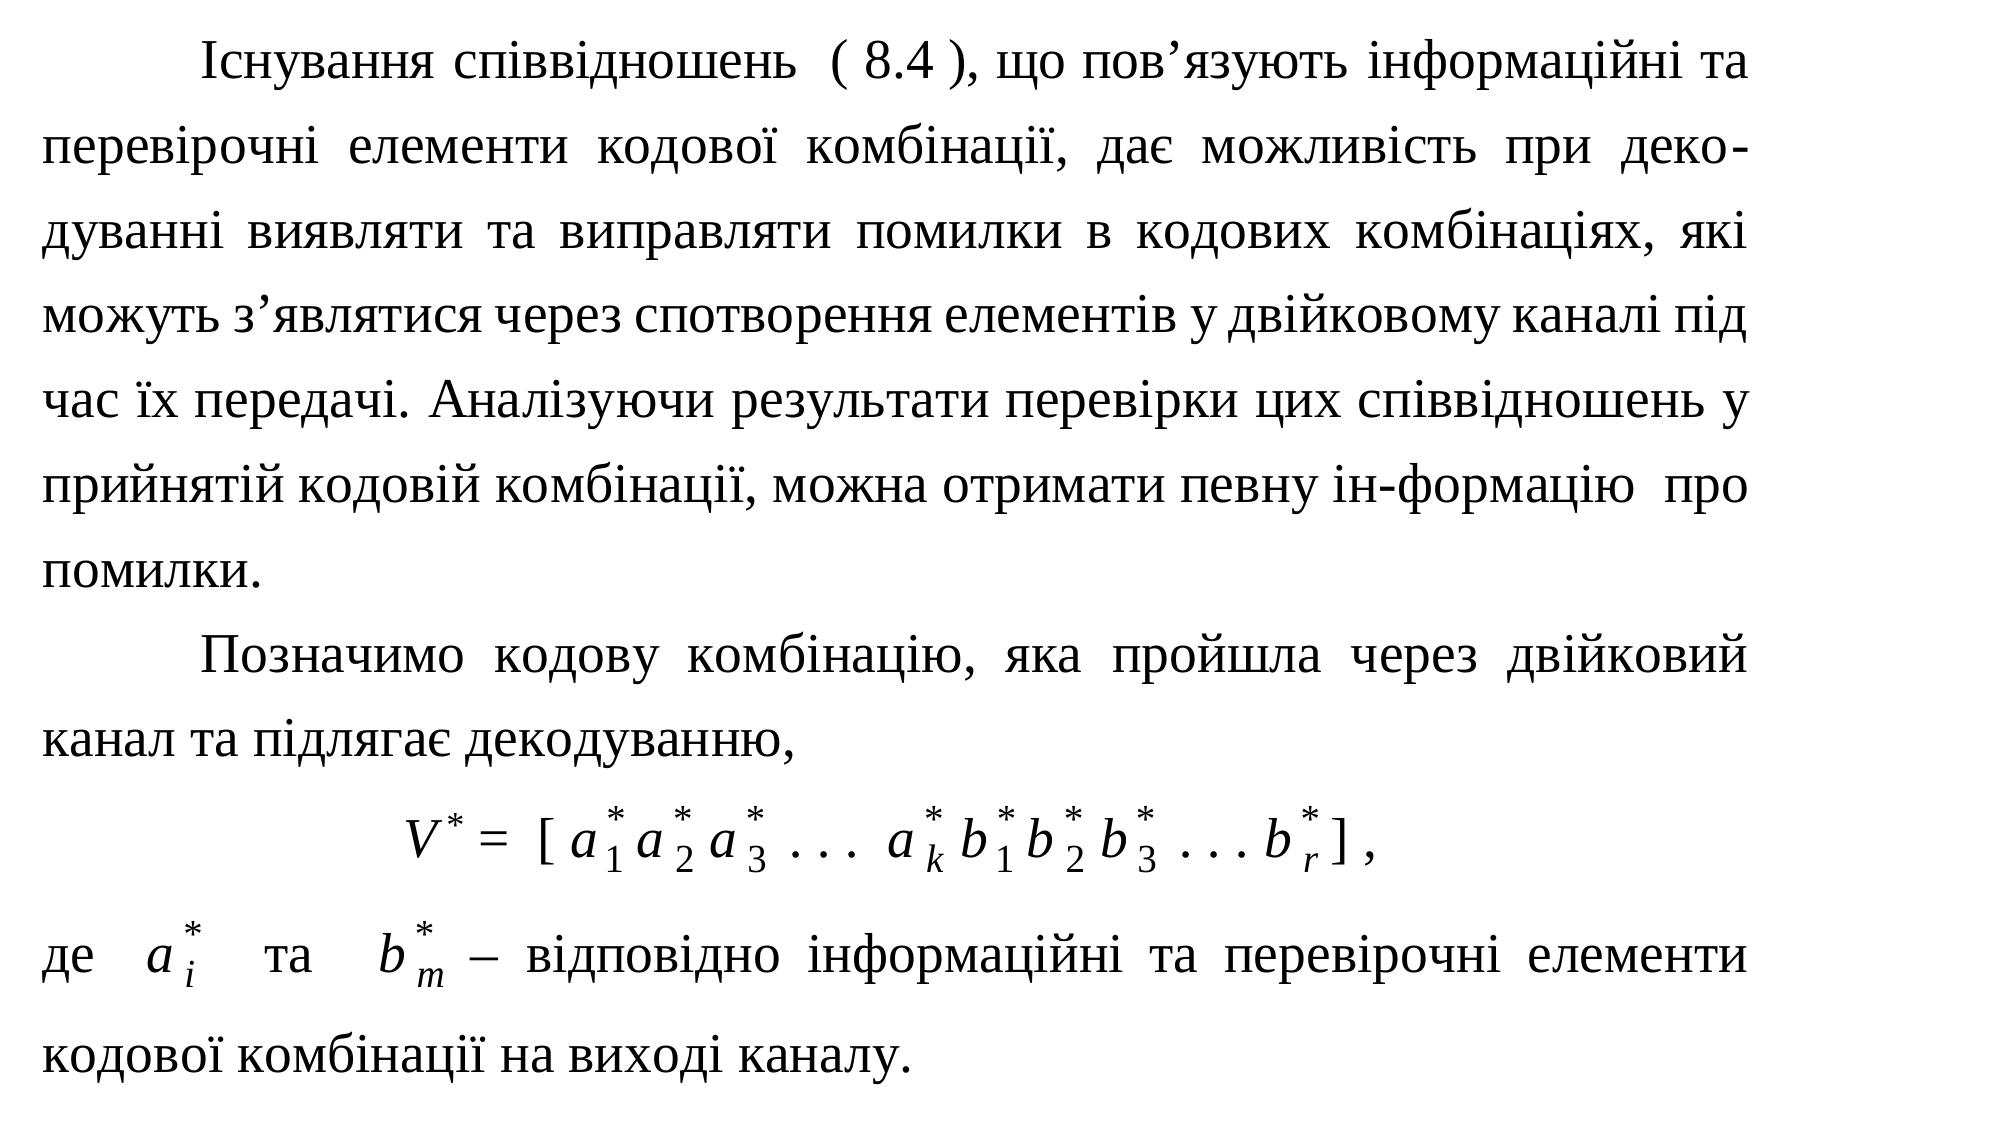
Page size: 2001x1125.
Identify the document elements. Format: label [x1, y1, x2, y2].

list [42, 27, 1750, 1106]
